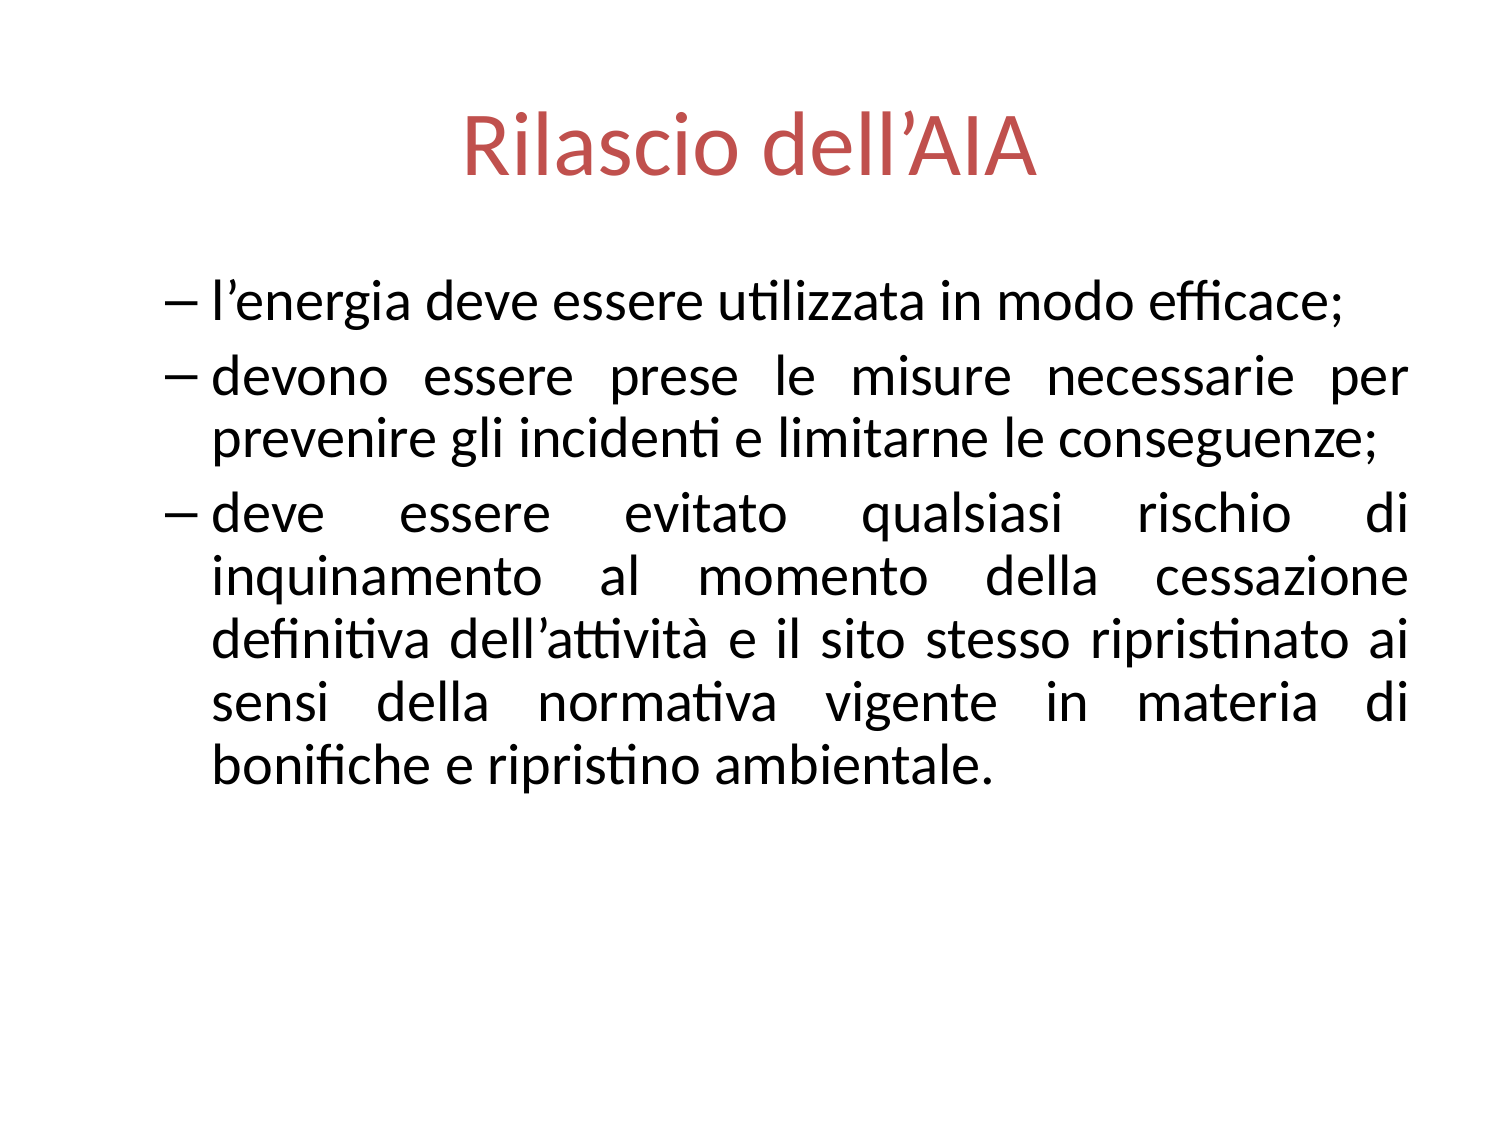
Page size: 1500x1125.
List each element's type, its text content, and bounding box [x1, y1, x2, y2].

list l’energia deve essere utilizzata in modo efficace; devono essere prese le misure necessarie per prevenire gli incidenti e limitarne le conseguenze; deve essere evitato qualsiasi rischio di inquinamento al momento della cessazione definitiva dell’attività e il sito stesso ripristinato ai sensi della normativa vigente in materia di bonifiche e ripristino ambientale. [75, 262, 1425, 1005]
title Rilascio dell’AIA [75, 45, 1425, 233]
